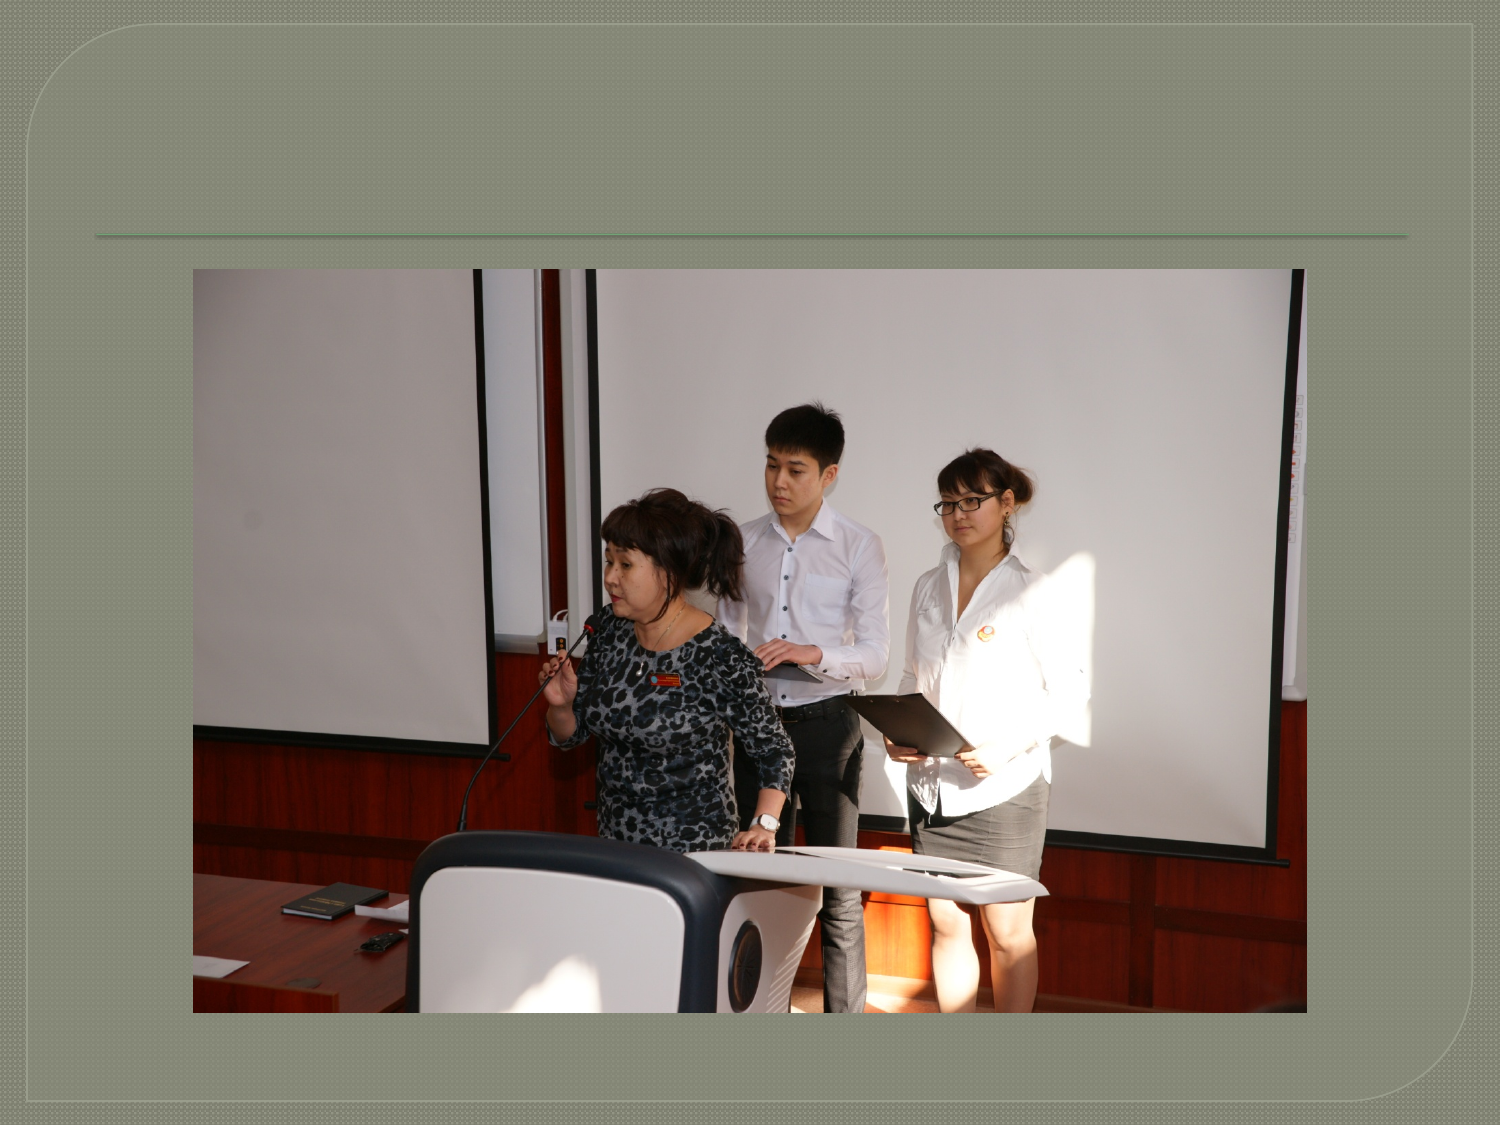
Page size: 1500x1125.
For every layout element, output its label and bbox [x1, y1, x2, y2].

list [193, 269, 1307, 1013]
